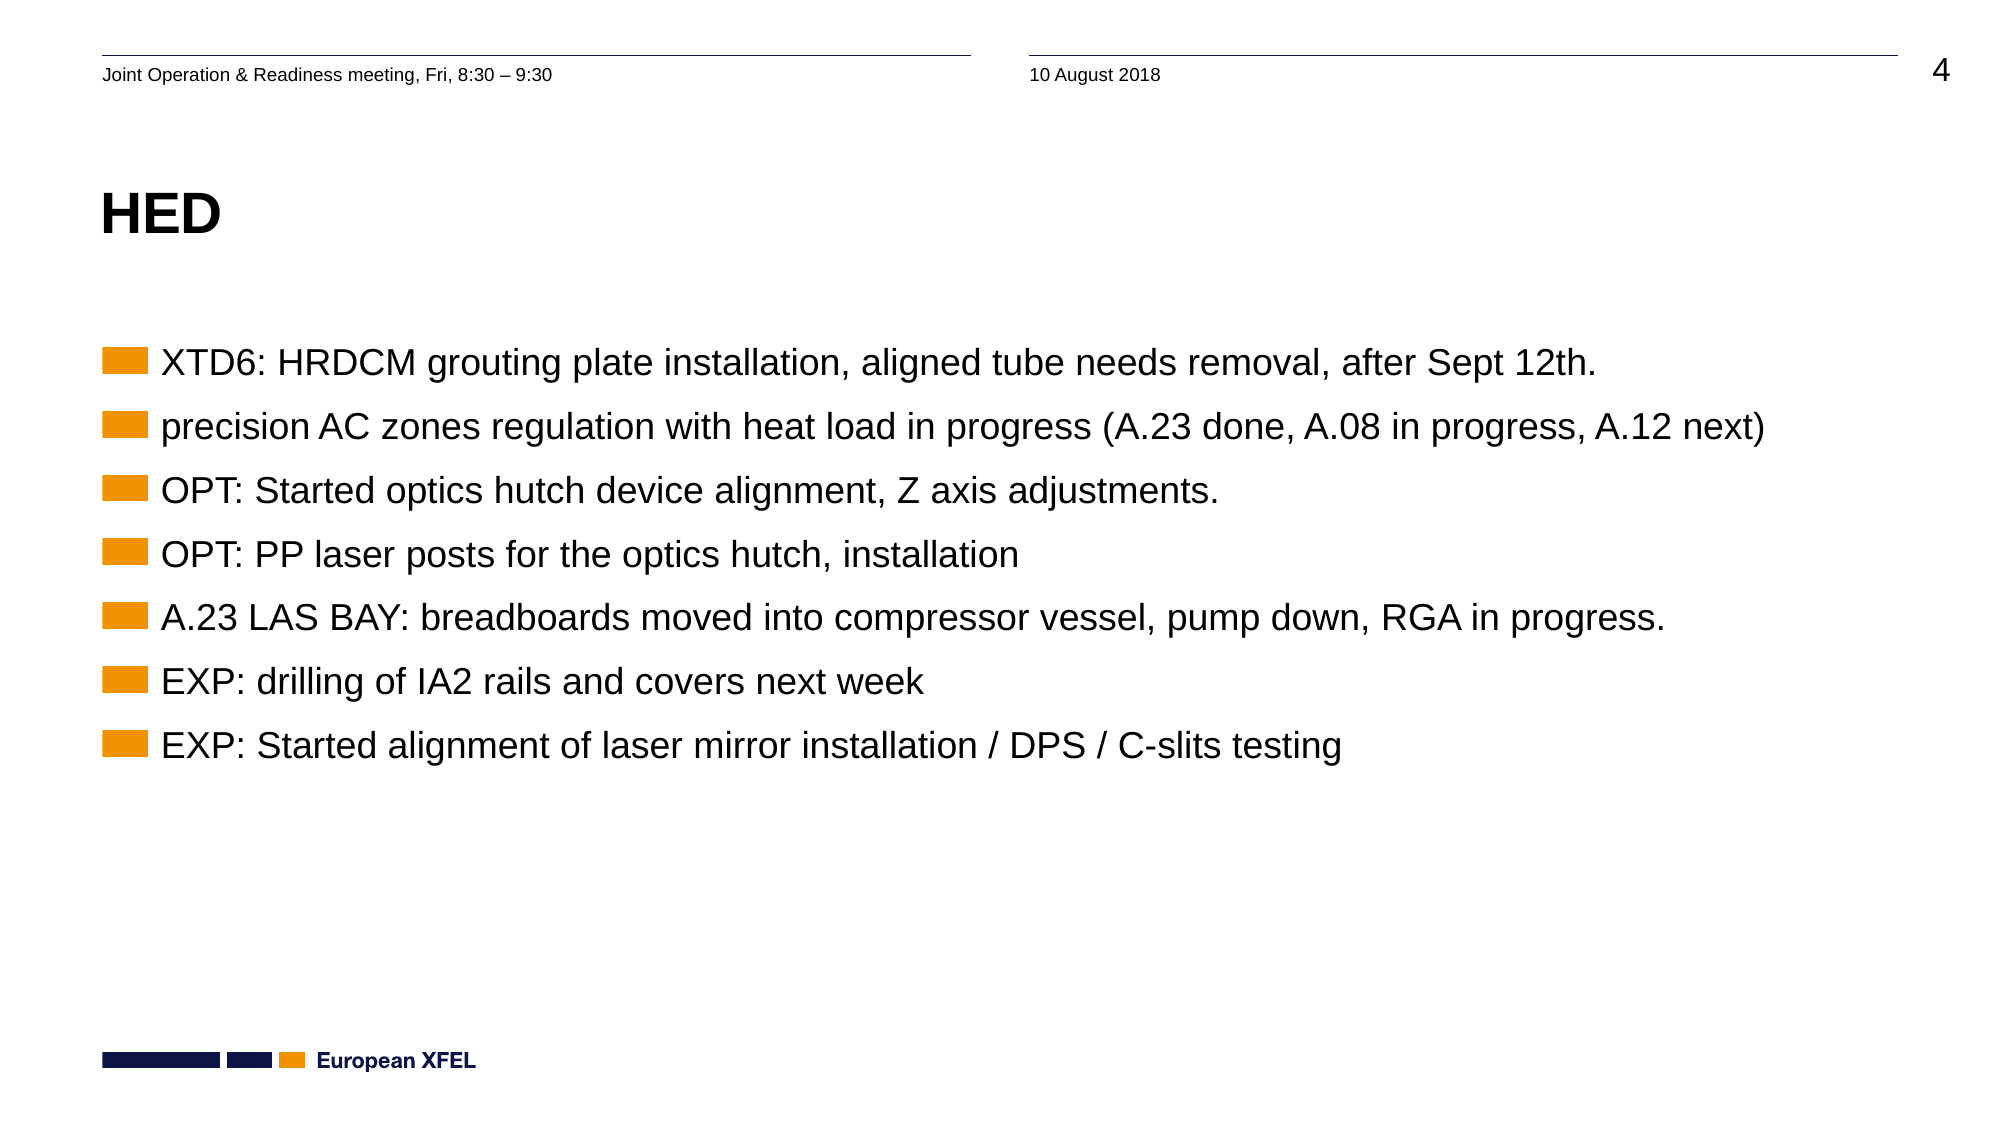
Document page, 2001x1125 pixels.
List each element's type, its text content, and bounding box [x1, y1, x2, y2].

list XTD6: HRDCM grouting plate installation, aligned tube needs removal, after Sept 12th. precision AC zones regulation with heat load in progress (A.23 done, A.08 in progress, A.12 next) OPT: Started optics hutch device alignment, Z axis adjustments. OPT: PP laser posts for the optics hutch, installation A.23 LAS BAY: breadboards moved into compressor vessel, pump down, RGA in progress. EXP: drilling of IA2 rails and covers next week EXP: Started alignment of laser mirror installation / DPS / C-slits testing [102, 332, 1898, 1013]
title HED [100, 116, 1898, 245]
